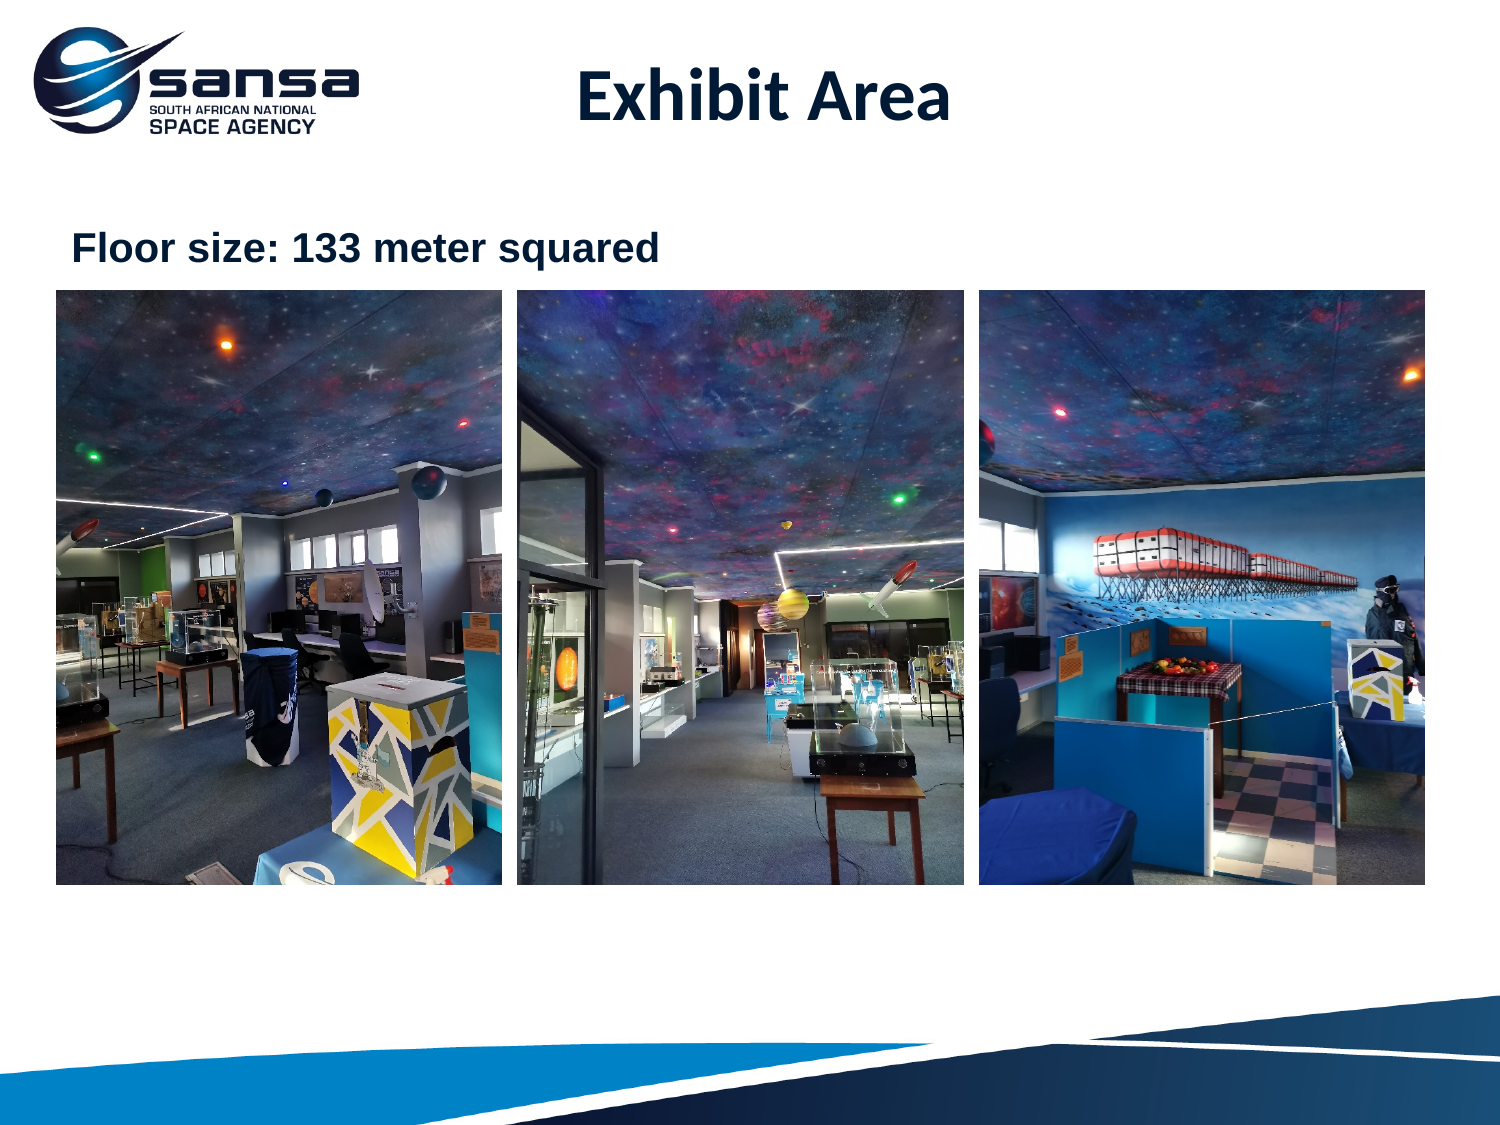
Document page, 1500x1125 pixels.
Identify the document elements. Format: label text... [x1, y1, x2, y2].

title Exhibit Area [64, 18, 1466, 162]
picture [0, 0, 1500, 1125]
list Floor size: 133 meter squared [56, 213, 1457, 929]
